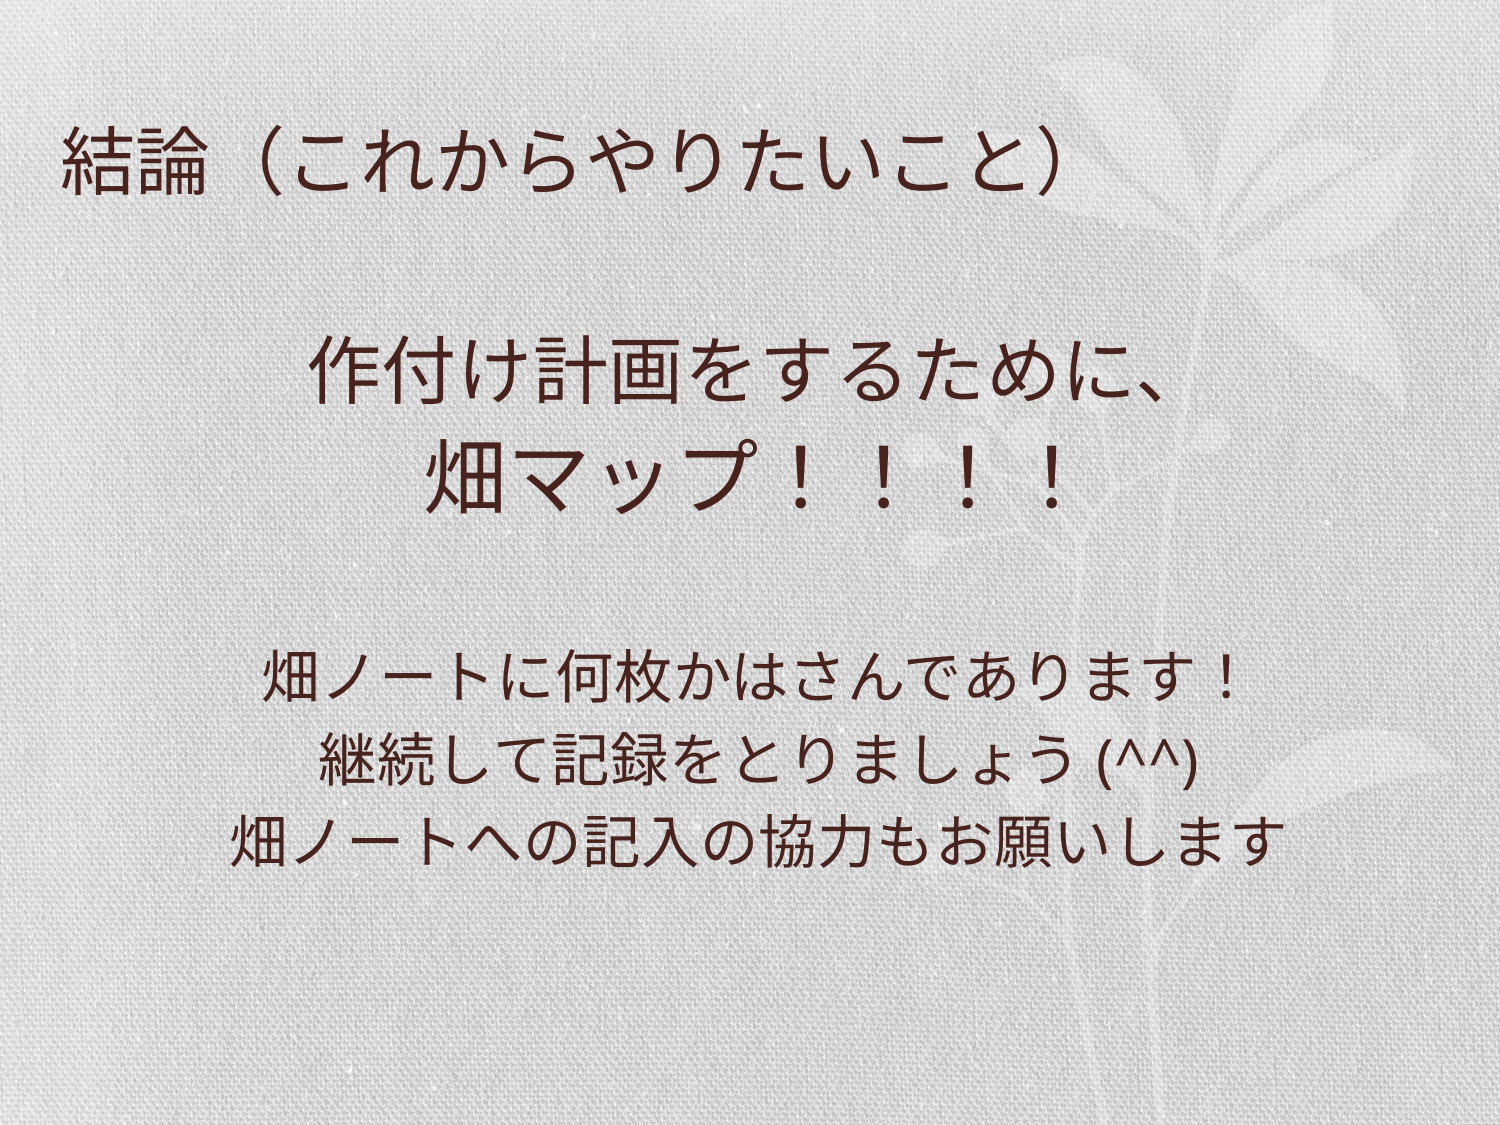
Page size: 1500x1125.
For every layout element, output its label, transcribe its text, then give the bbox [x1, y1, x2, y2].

list 作付け計画をするために、 畑マップ！！！！ 畑ノートに何枚かはさんであります！ 継続して記録をとりましょう(^^) 畑ノートへの記入の協力もお願いします [45, 213, 1455, 1023]
title 結論（これからやりたいこと） [45, 37, 1455, 213]
